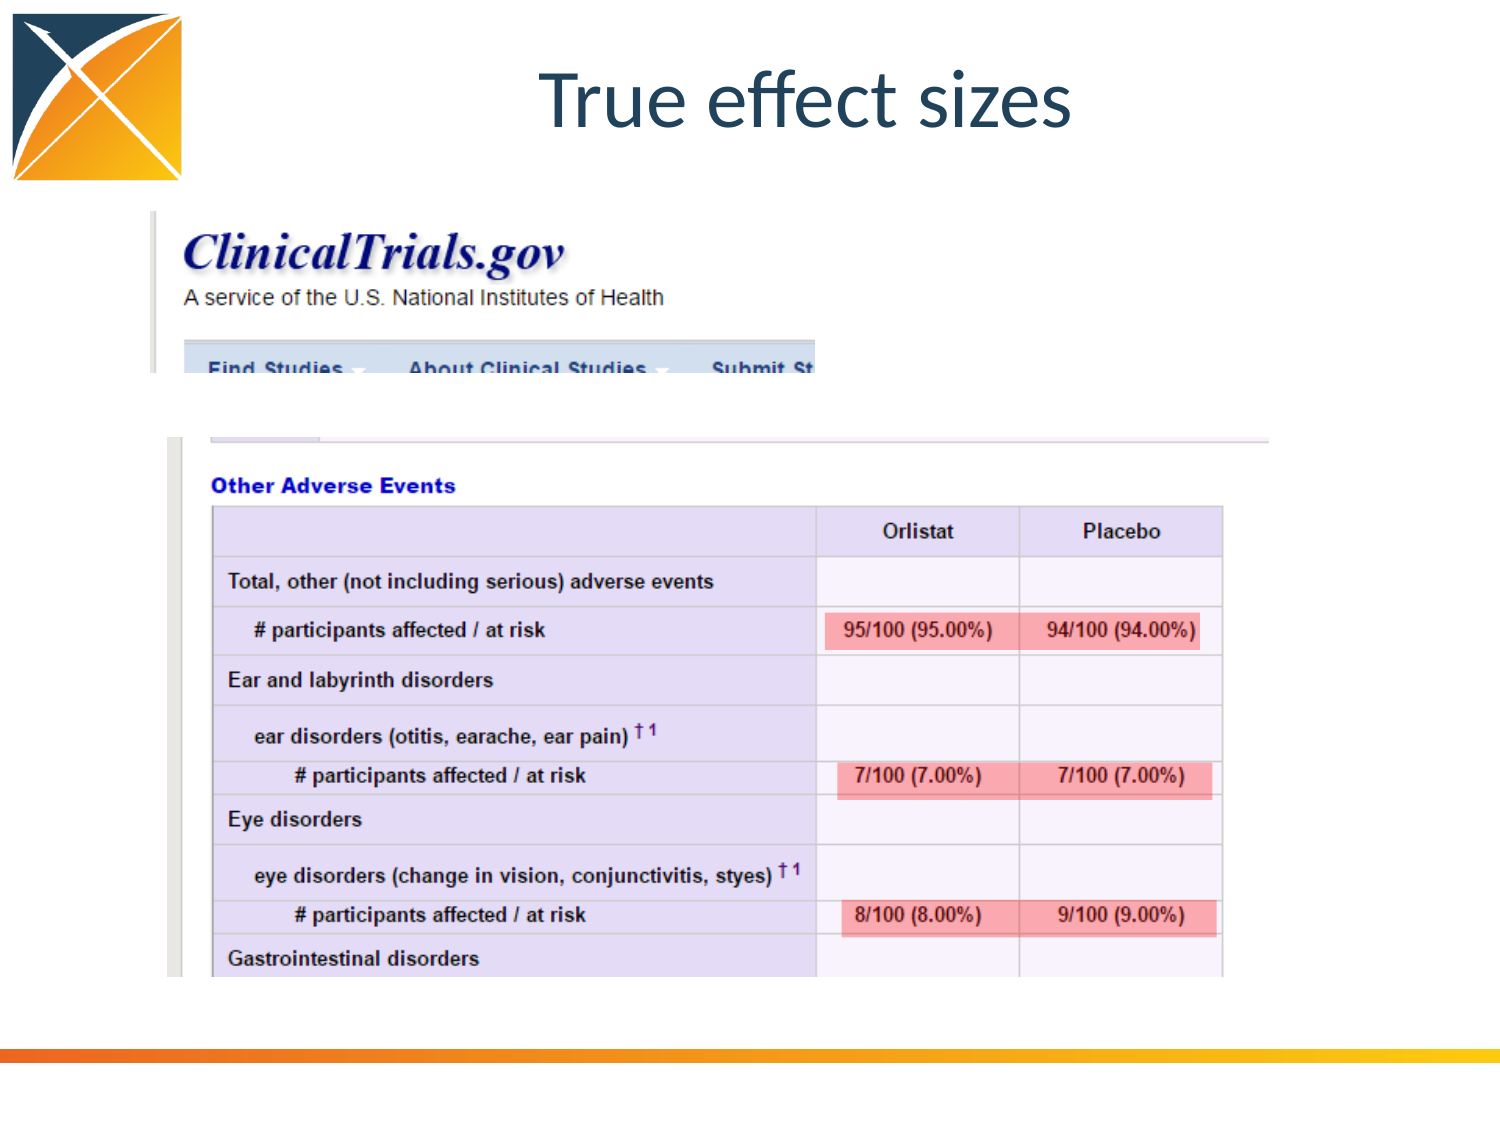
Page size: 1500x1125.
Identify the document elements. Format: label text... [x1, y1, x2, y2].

picture [167, 437, 1270, 977]
picture [0, 0, 206, 200]
title True effect sizes [187, 24, 1425, 163]
picture [149, 211, 815, 373]
